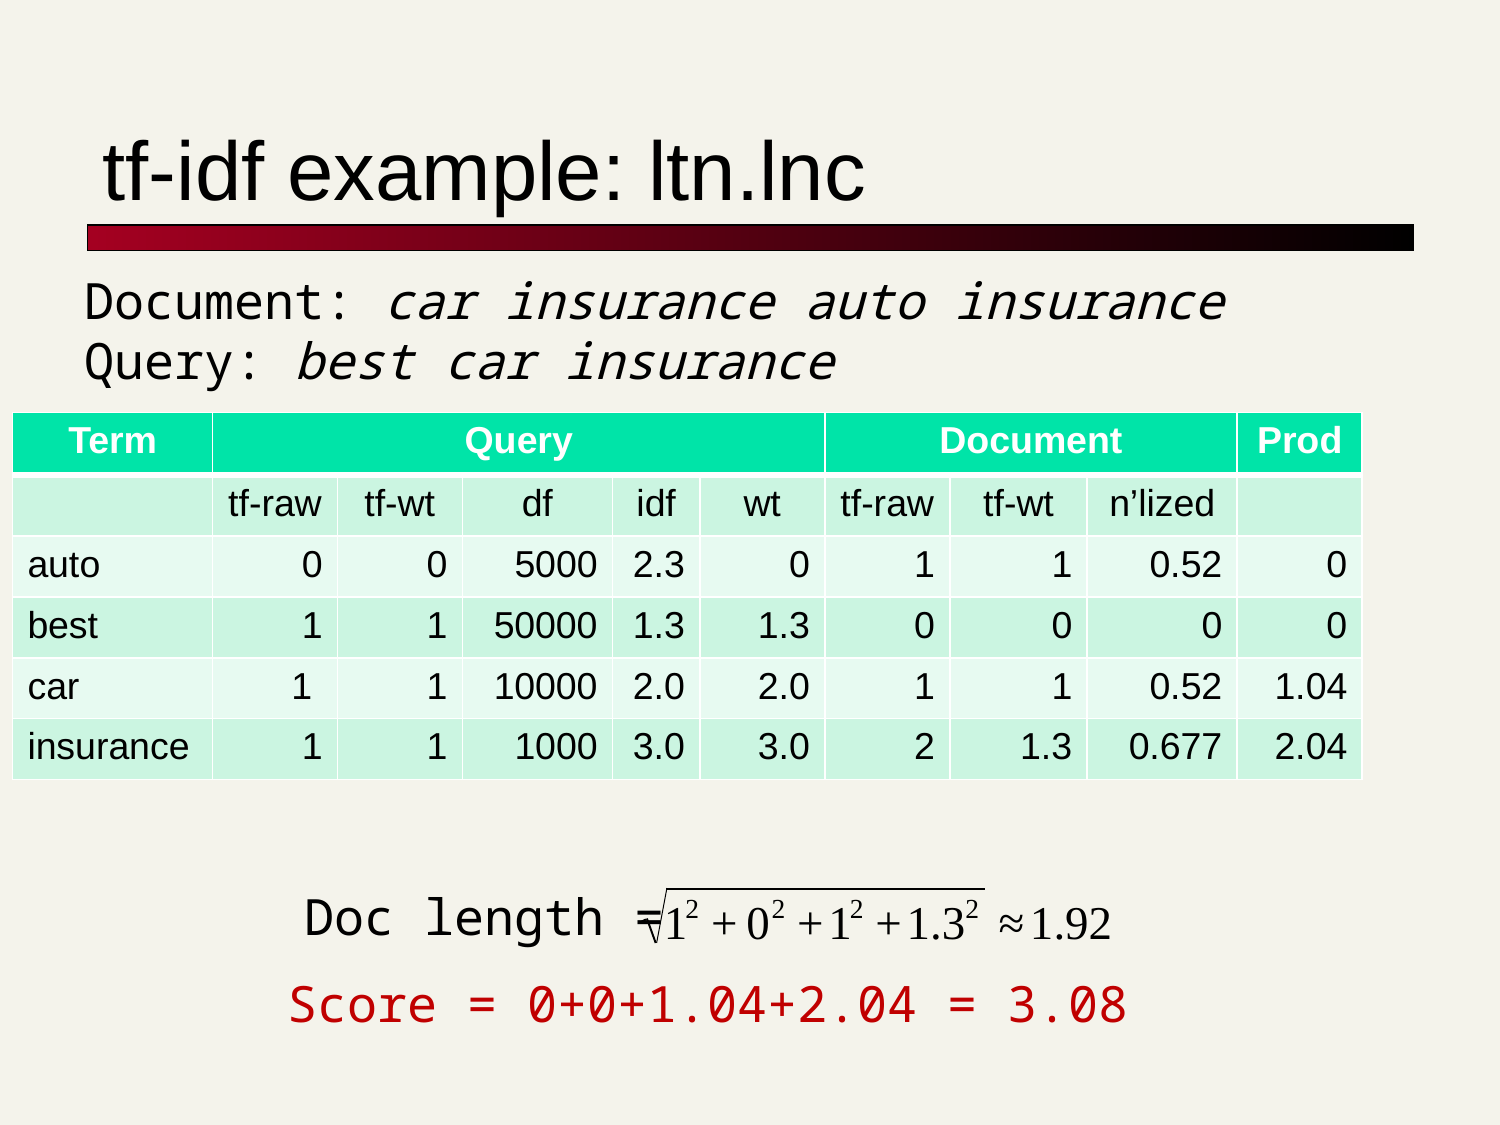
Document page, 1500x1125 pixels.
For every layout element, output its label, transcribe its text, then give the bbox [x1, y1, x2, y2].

table_cell 0 [1238, 598, 1361, 657]
table_cell idf [613, 478, 699, 535]
table_cell 1.3 [951, 719, 1086, 779]
title tf-idf example: ltn.lnc [87, 62, 1413, 226]
table_cell 1000 [463, 719, 612, 779]
table_cell 0.677 [1088, 719, 1236, 779]
table_cell auto [13, 537, 212, 596]
table_cell 0 [338, 537, 462, 596]
table_cell 1 [213, 719, 337, 779]
table_cell insurance [13, 719, 212, 779]
table_cell 2.0 [613, 659, 699, 718]
table_cell df [463, 478, 612, 535]
table_cell 50000 [463, 598, 612, 657]
table_cell 1 [338, 598, 462, 657]
table_cell car [13, 659, 212, 718]
text_box Document: car insurance auto insurance Query: best car insurance [69, 262, 1240, 398]
table_cell 0 [1238, 537, 1361, 596]
table_cell [13, 478, 212, 535]
table_cell 2.3 [613, 537, 699, 596]
table_cell 1.3 [701, 598, 824, 657]
table_cell 10000 [463, 659, 612, 718]
table_cell 3.0 [701, 719, 824, 779]
table_cell 2 [826, 719, 949, 779]
table_cell 0 [826, 598, 949, 657]
table_header Query [213, 413, 824, 472]
table_cell 0.52 [1088, 659, 1236, 718]
table_cell tf-raw [213, 478, 337, 535]
table_cell 0 [701, 537, 824, 596]
table_cell 2.0 [701, 659, 824, 718]
table_cell 1 [213, 659, 337, 718]
table_cell best [13, 598, 212, 657]
table_cell 0 [1088, 598, 1236, 657]
text_box Score = 0+0+1.04+2.04 = 3.08 [273, 965, 1143, 1040]
table_cell 3.0 [613, 719, 699, 779]
table_cell 1 [826, 537, 949, 596]
table_cell 1 [951, 659, 1086, 718]
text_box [312, 878, 1116, 955]
table_cell 1 [338, 659, 462, 718]
table_cell 1 [213, 598, 337, 657]
table_cell 0 [213, 537, 337, 596]
table_cell wt [701, 478, 824, 535]
table_cell 1.3 [613, 598, 699, 657]
table_cell [1238, 478, 1361, 535]
table_header Term [13, 413, 212, 472]
table_cell n’lized [1088, 478, 1236, 535]
table_cell tf-raw [826, 478, 949, 535]
table_cell tf-wt [951, 478, 1086, 535]
table_cell tf-wt [338, 478, 462, 535]
table_cell 1 [826, 659, 949, 718]
table_cell 1 [951, 537, 1086, 596]
table_cell 1.04 [1238, 659, 1361, 718]
table_cell 1 [338, 719, 462, 779]
table_cell 0 [951, 598, 1086, 657]
table_cell 2.04 [1238, 719, 1361, 779]
table_cell 5000 [463, 537, 612, 596]
table_header Prod [1238, 413, 1361, 472]
table_header Document [826, 413, 1236, 472]
table_cell 0.52 [1088, 537, 1236, 596]
